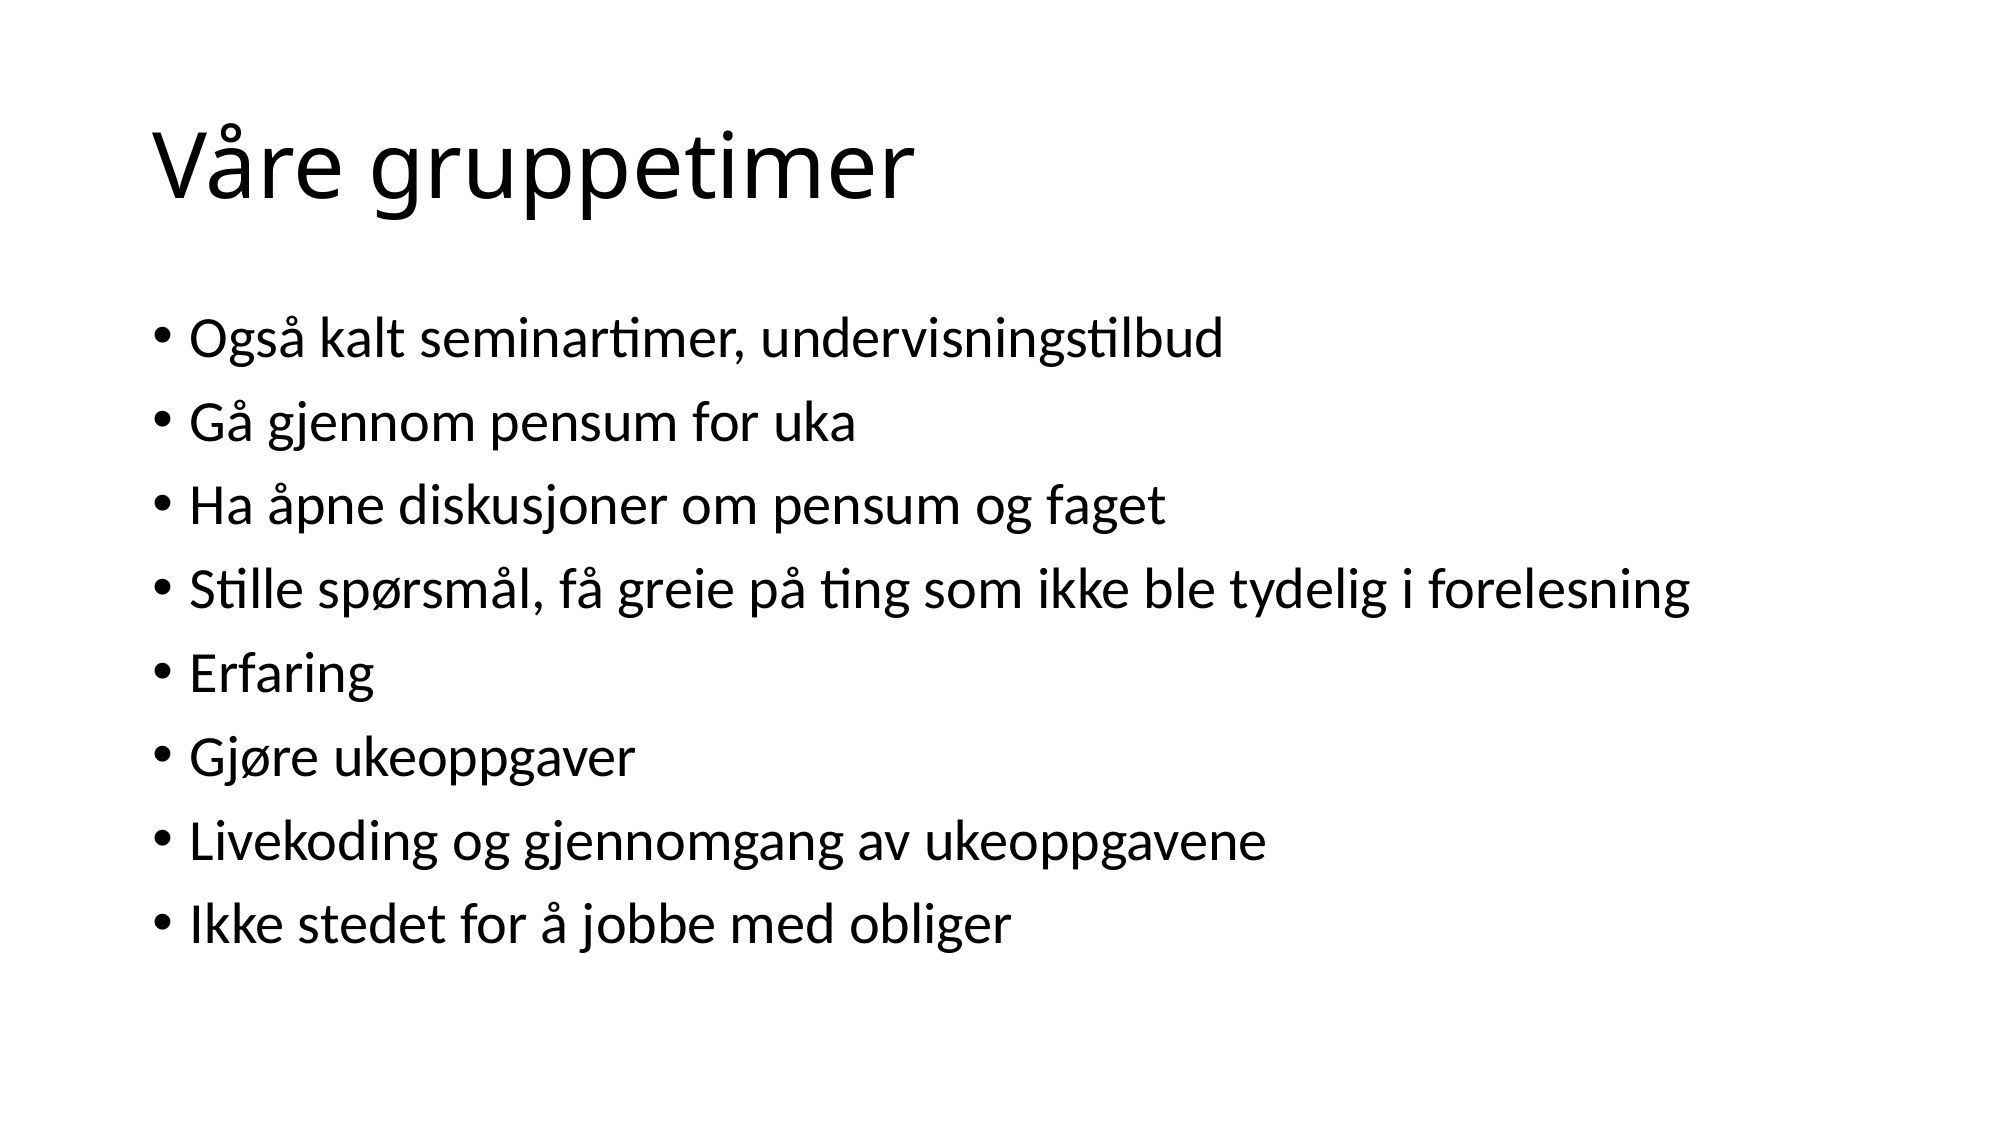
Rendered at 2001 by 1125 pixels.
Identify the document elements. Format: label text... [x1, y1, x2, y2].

title Våre gruppetimer [137, 59, 1863, 278]
list Også kalt seminartimer, undervisningstilbud Gå gjennom pensum for uka Ha åpne diskusjoner om pensum og faget Stille spørsmål, få greie på ting som ikke ble tydelig i forelesning Erfaring Gjøre ukeoppgaver Livekoding og gjennomgang av ukeoppgavene Ikke stedet for å jobbe med obliger [137, 299, 1863, 1014]
